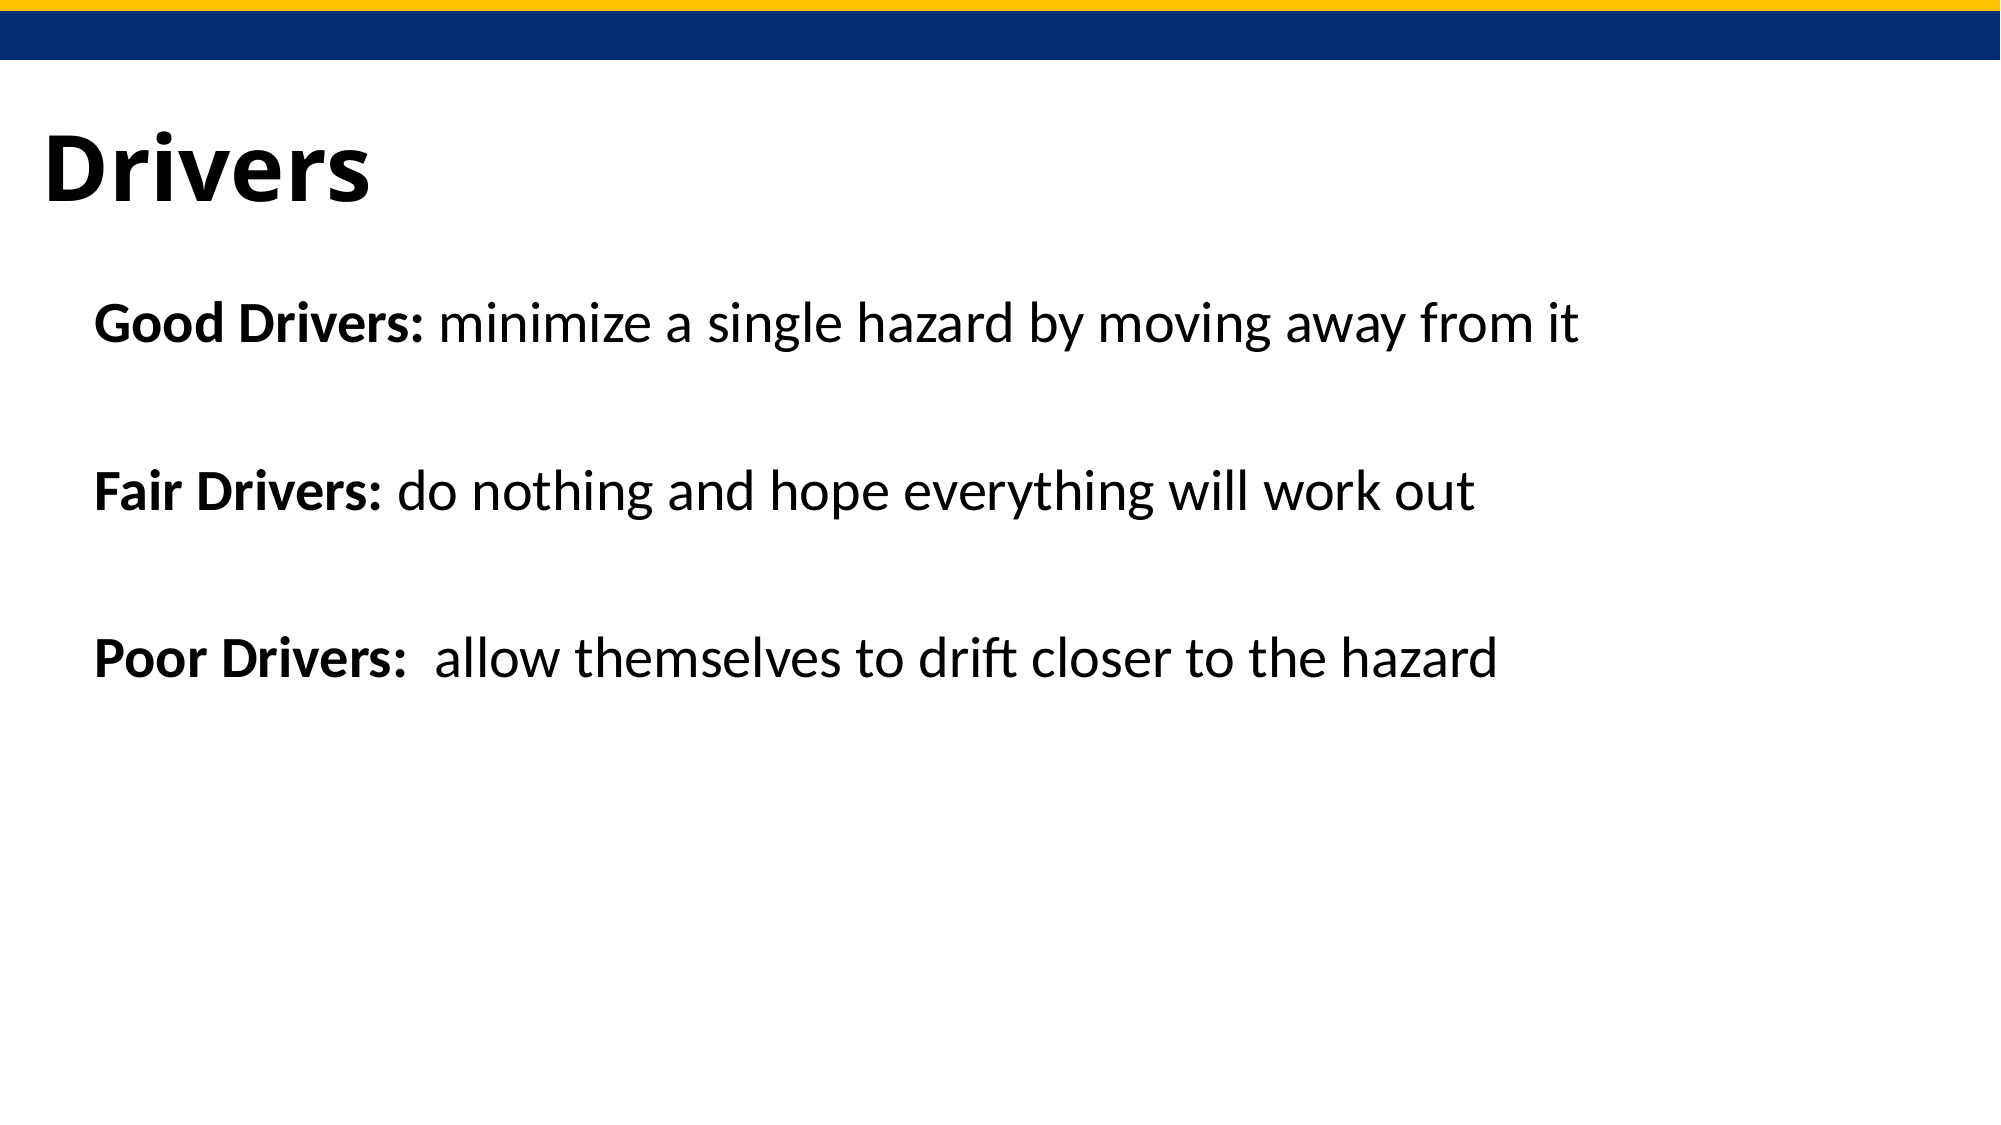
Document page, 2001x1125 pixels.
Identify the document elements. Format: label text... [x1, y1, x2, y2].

picture [0, 0, 2000, 60]
list Good Drivers: minimize a single hazard by moving away from it Fair Drivers: do nothing and hope everything will work out Poor Drivers: allow themselves to drift closer to the hazard [79, 284, 1892, 1014]
title Drivers [26, 63, 1752, 281]
